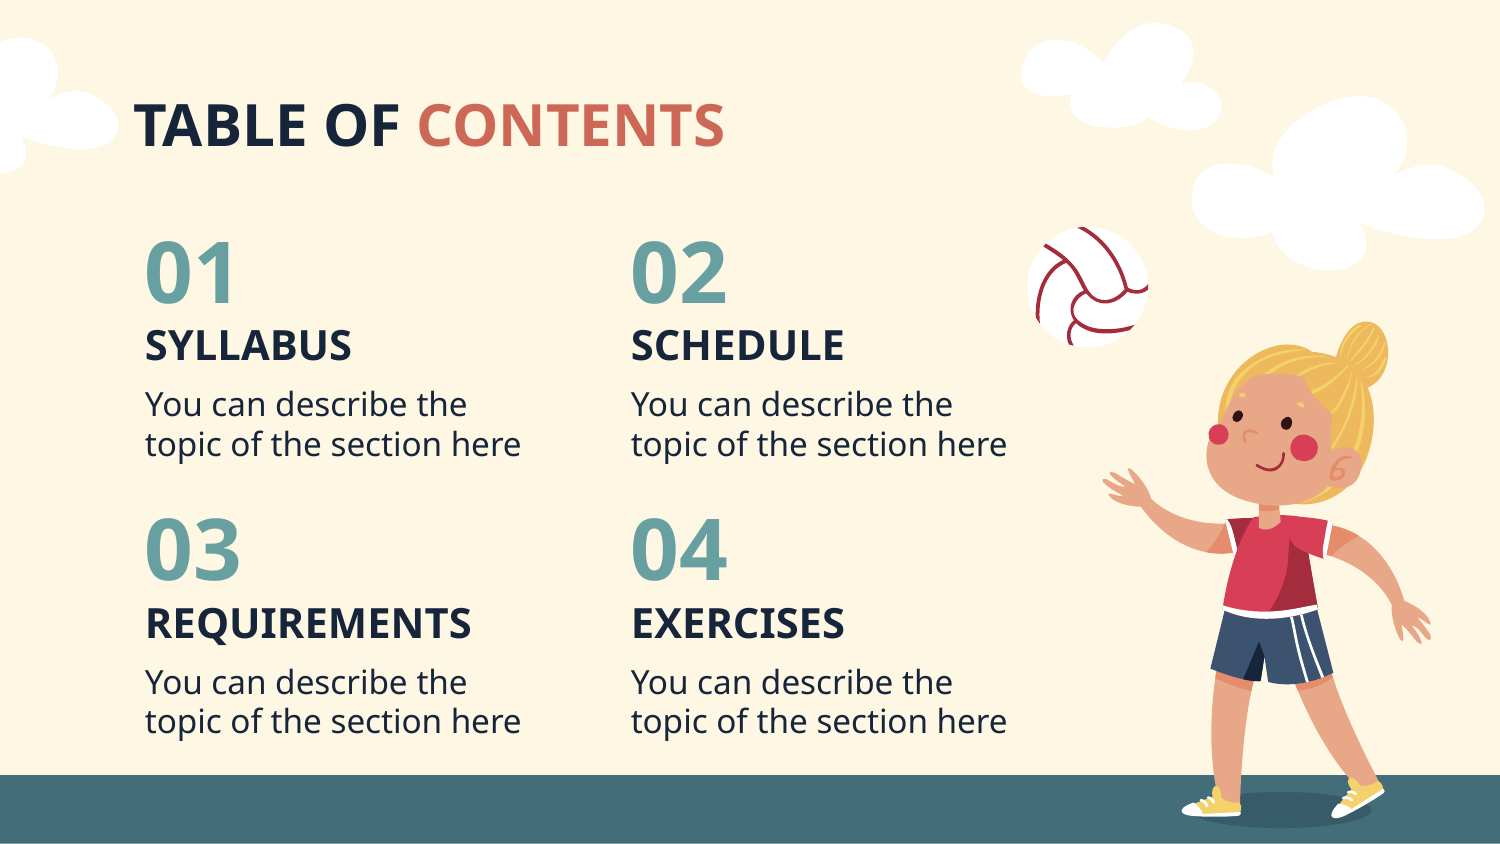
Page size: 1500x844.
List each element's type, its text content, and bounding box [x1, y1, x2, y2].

title 02 [615, 215, 1028, 318]
subtitle SCHEDULE [615, 318, 1022, 371]
subtitle You can describe the topic of the section here [129, 383, 542, 471]
title 03 [129, 493, 542, 596]
subtitle You can describe the topic of the section here [129, 660, 542, 748]
title 01 [129, 215, 542, 321]
subtitle SYLLABUS [129, 321, 542, 371]
subtitle You can describe the topic of the section here [615, 660, 1022, 748]
title 04 [615, 493, 1022, 596]
subtitle REQUIREMENTS [129, 596, 542, 649]
subtitle EXERCISES [615, 596, 1022, 649]
title TABLE OF CONTENTS [118, 72, 1382, 167]
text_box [1027, 226, 1432, 829]
subtitle You can describe the topic of the section here [615, 383, 1022, 471]
